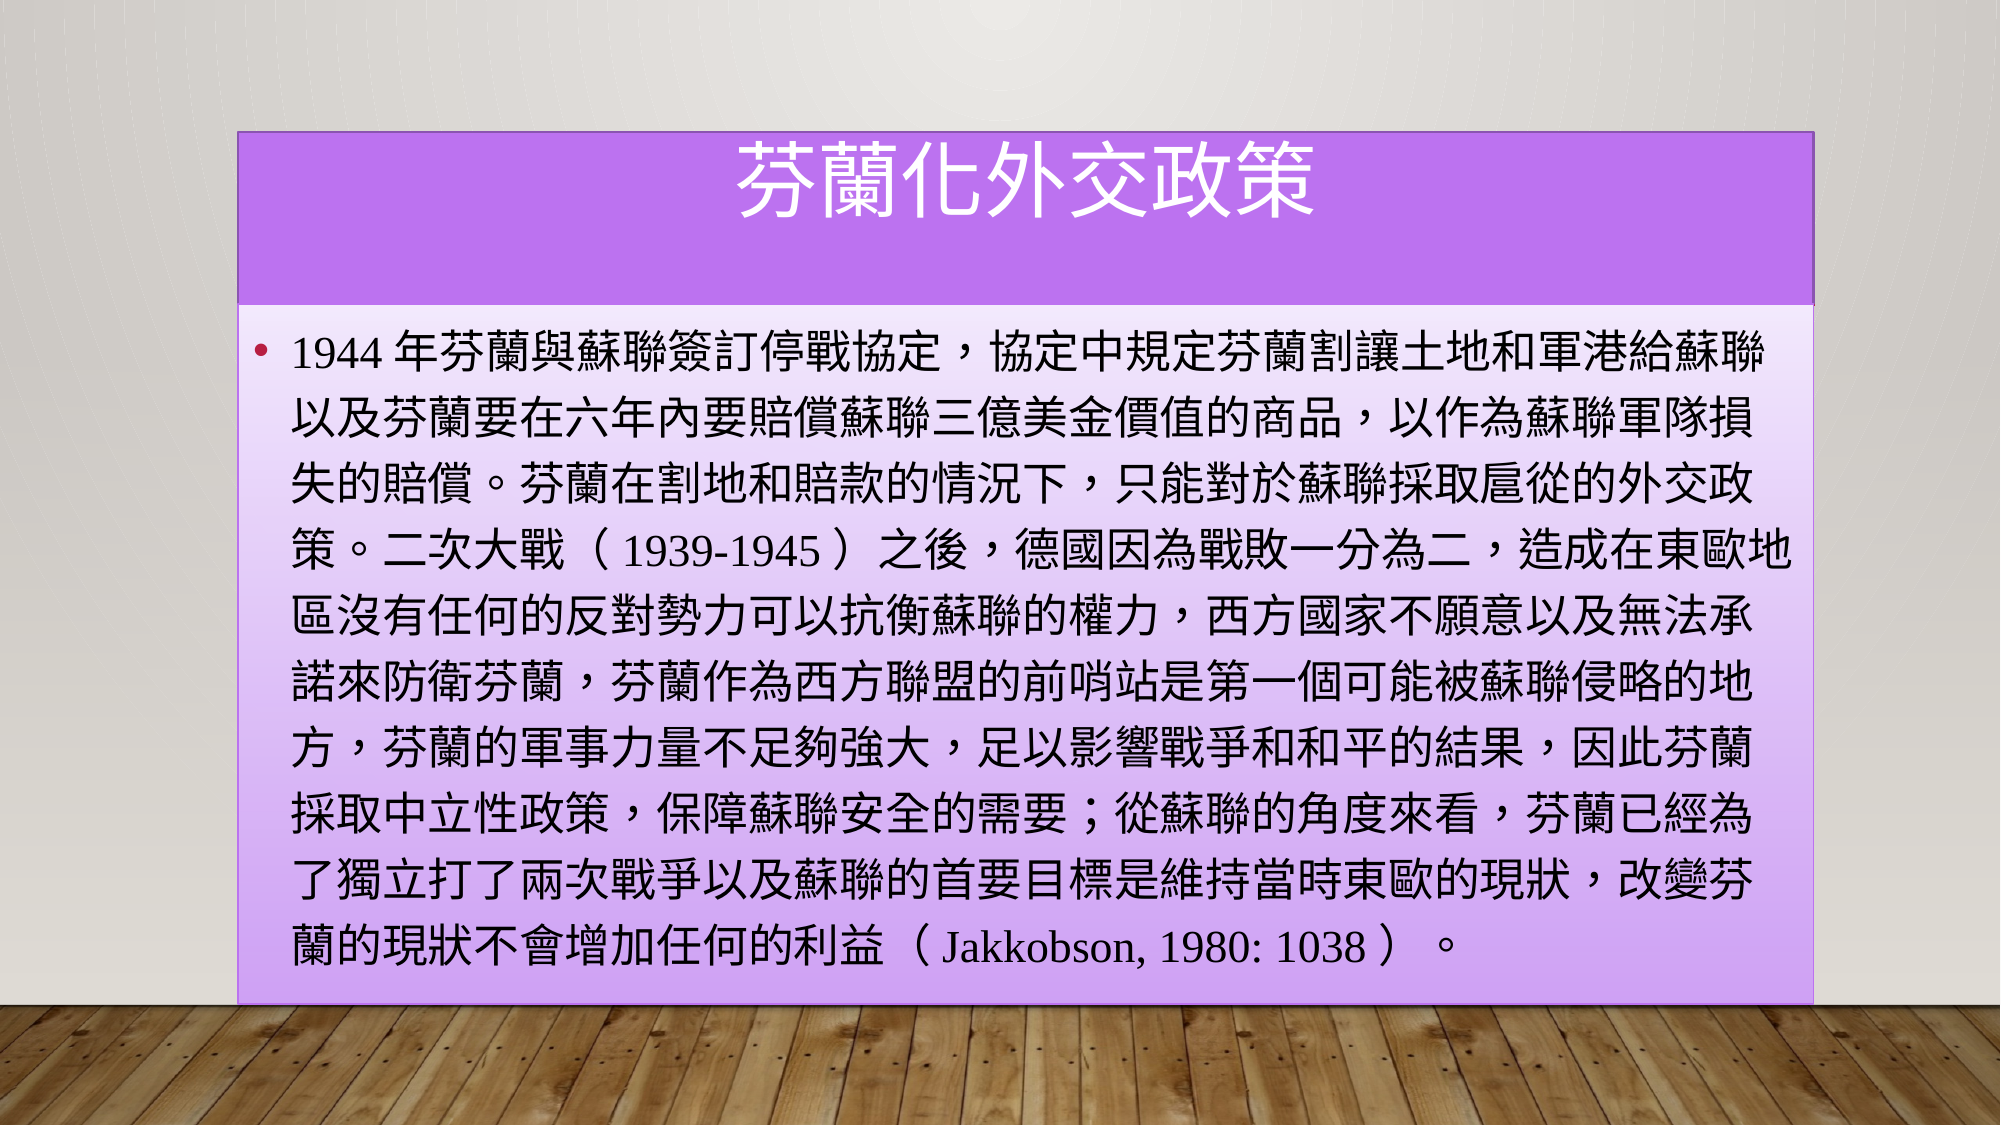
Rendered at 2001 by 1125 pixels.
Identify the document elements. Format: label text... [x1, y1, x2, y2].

title 芬蘭化外交政策 [237, 131, 1815, 305]
list 1944年芬蘭與蘇聯簽訂停戰協定，協定中規定芬蘭割讓土地和軍港給蘇聯以及芬蘭要在六年內要賠償蘇聯三億美金價值的商品，以作為蘇聯軍隊損失的賠償。芬蘭在割地和賠款的情況下，只能對於蘇聯採取扈從的外交政策。二次大戰（1939-1945）之後，德國因為戰敗一分為二，造成在東歐地區沒有任何的反對勢力可以抗衡蘇聯的權力，西方國家不願意以及無法承諾來防衛芬蘭，芬蘭作為西方聯盟的前哨站是第一個可能被蘇聯侵略的地方，芬蘭的軍事力量不足夠強大，足以影響戰爭和和平的結果，因此芬蘭採取中立性政策，保障蘇聯安全的需要；從蘇聯的角度來看，芬蘭已經為了獨立打了兩次戰爭以及蘇聯的首要目標是維持當時東歐的現狀，改變芬蘭的現狀不會增加任何的利益（Jakkobson, 1980: 1038）。 [237, 303, 1814, 1005]
picture [0, 1005, 2000, 1125]
